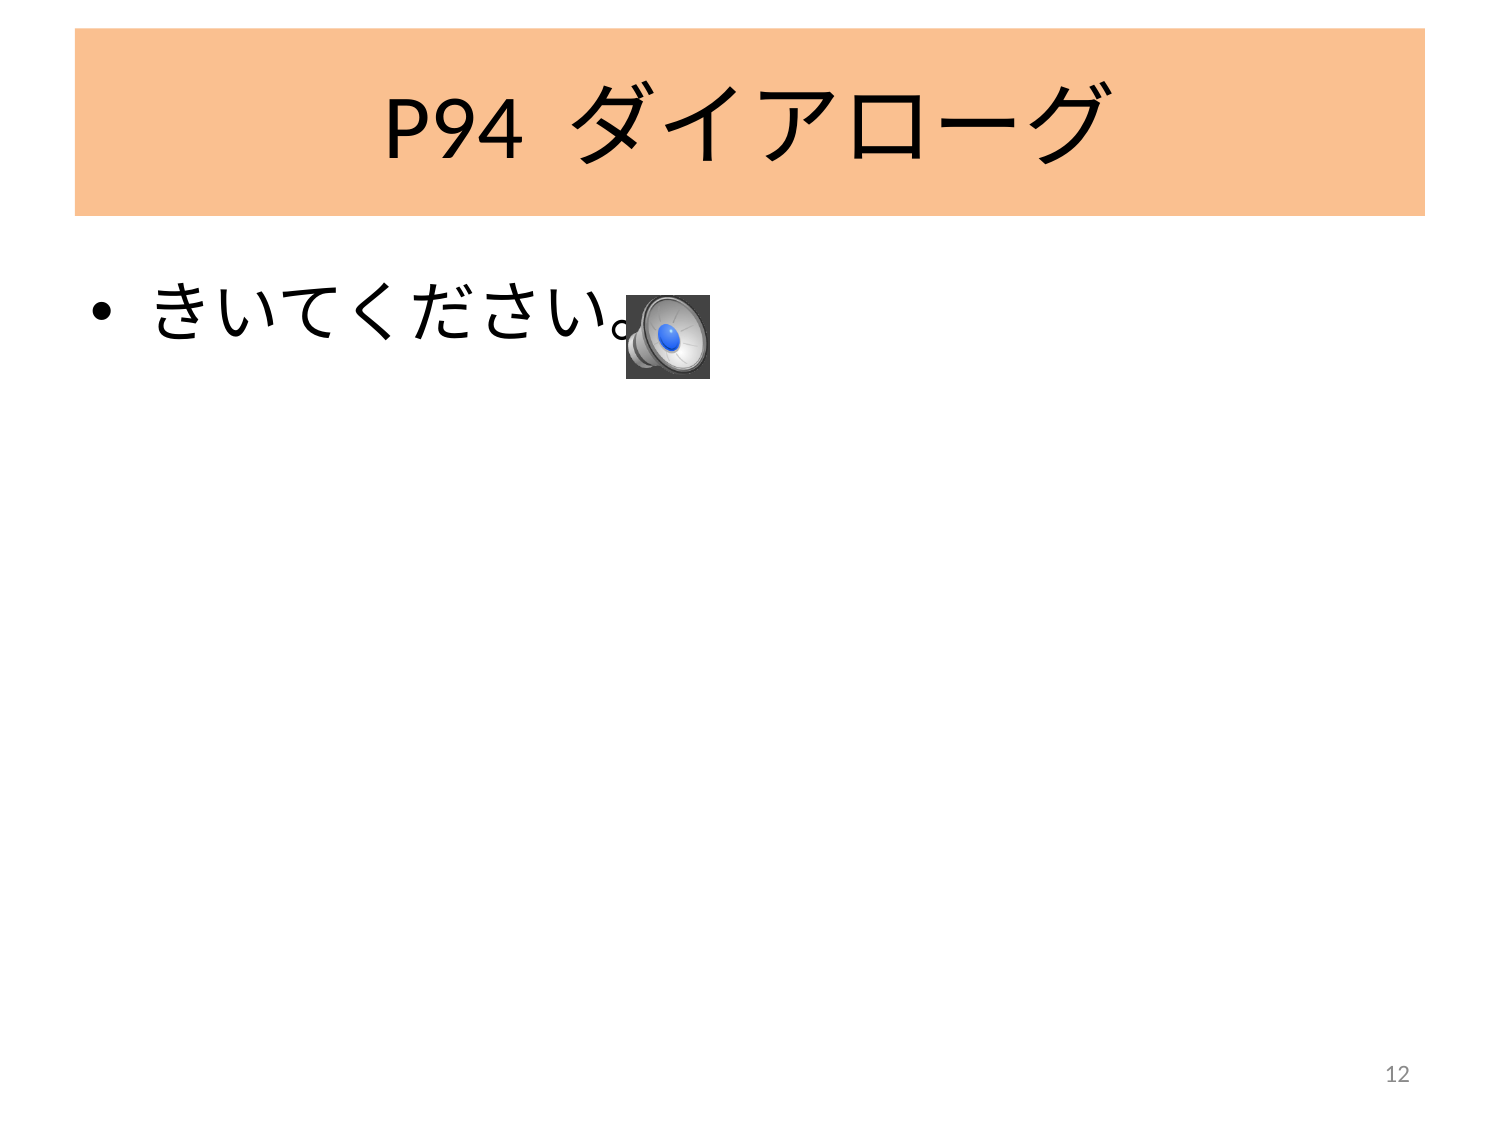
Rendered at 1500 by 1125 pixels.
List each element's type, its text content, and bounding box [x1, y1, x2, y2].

list きいてください。 [75, 262, 1425, 1005]
text_box P94 ダイアローグ [74, 28, 1425, 216]
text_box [624, 293, 711, 380]
slide_number 12 [1074, 1042, 1425, 1103]
